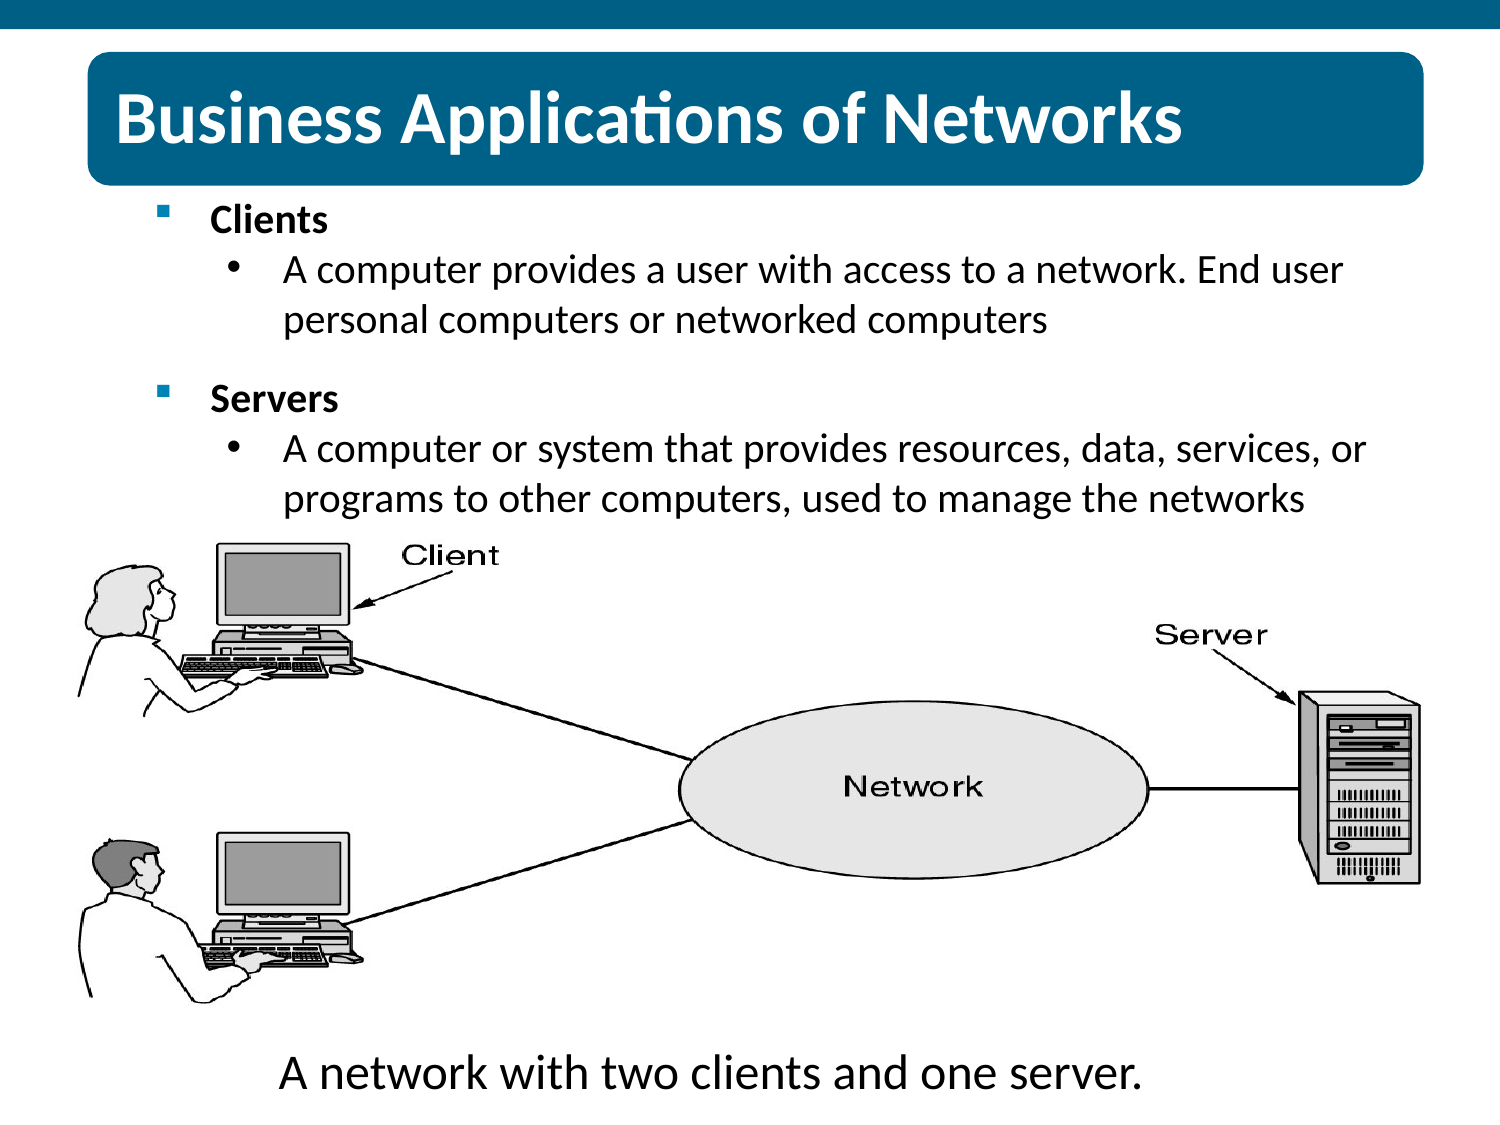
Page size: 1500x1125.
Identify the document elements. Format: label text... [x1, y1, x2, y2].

picture [75, 539, 1424, 1033]
text_box [87, 51, 1422, 186]
list A network with two clients and one server. [278, 1041, 1222, 1101]
text_box Clients A computer provides a user with access to a network. End user personal computers or networked computers Servers A computer or system that provides resources, data, services, or programs to other computers, used to manage the networks [136, 184, 1424, 529]
text_box Business Applications of Networks [113, 66, 1450, 252]
